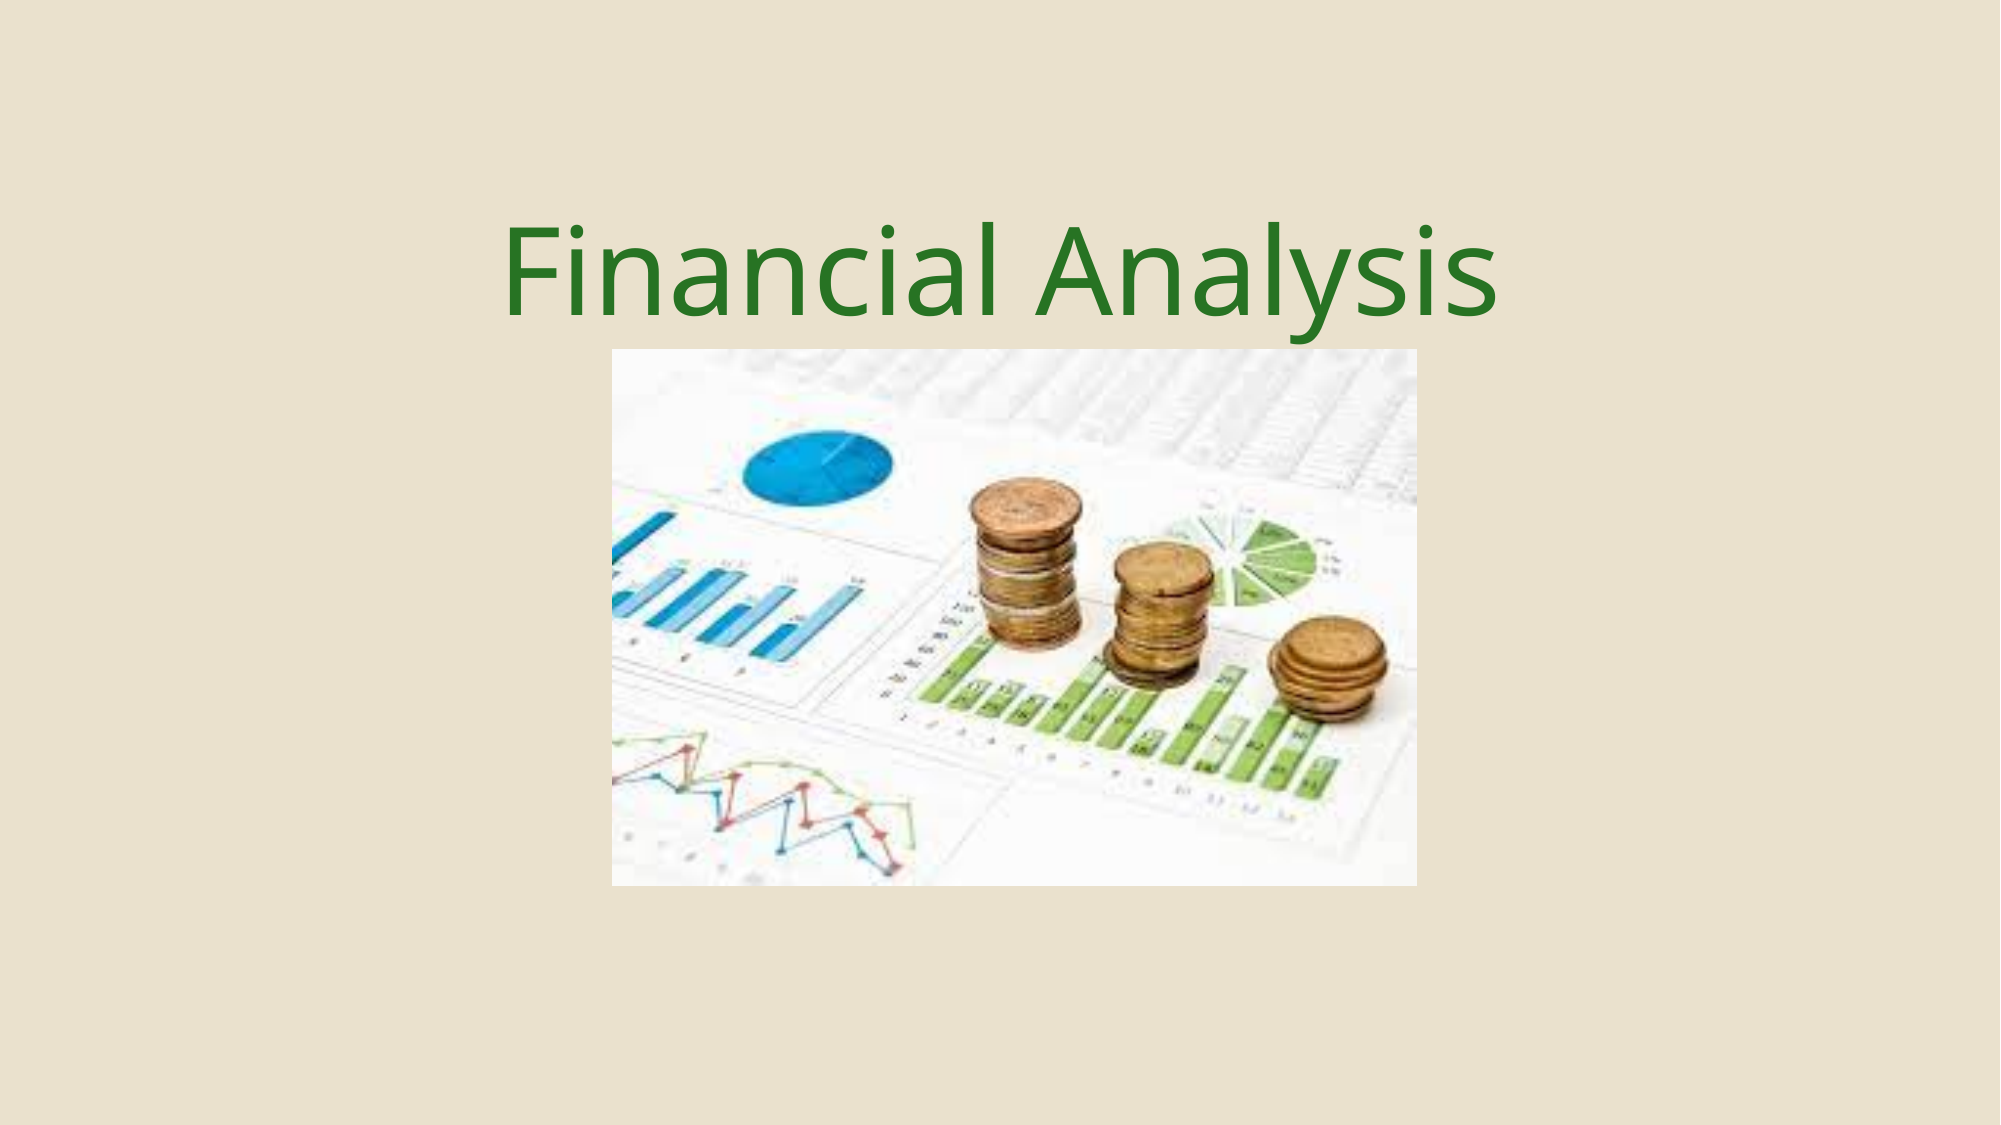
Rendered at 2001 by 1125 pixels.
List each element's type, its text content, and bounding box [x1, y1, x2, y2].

picture [612, 349, 1417, 886]
title Financial Analysis [249, 200, 1750, 350]
